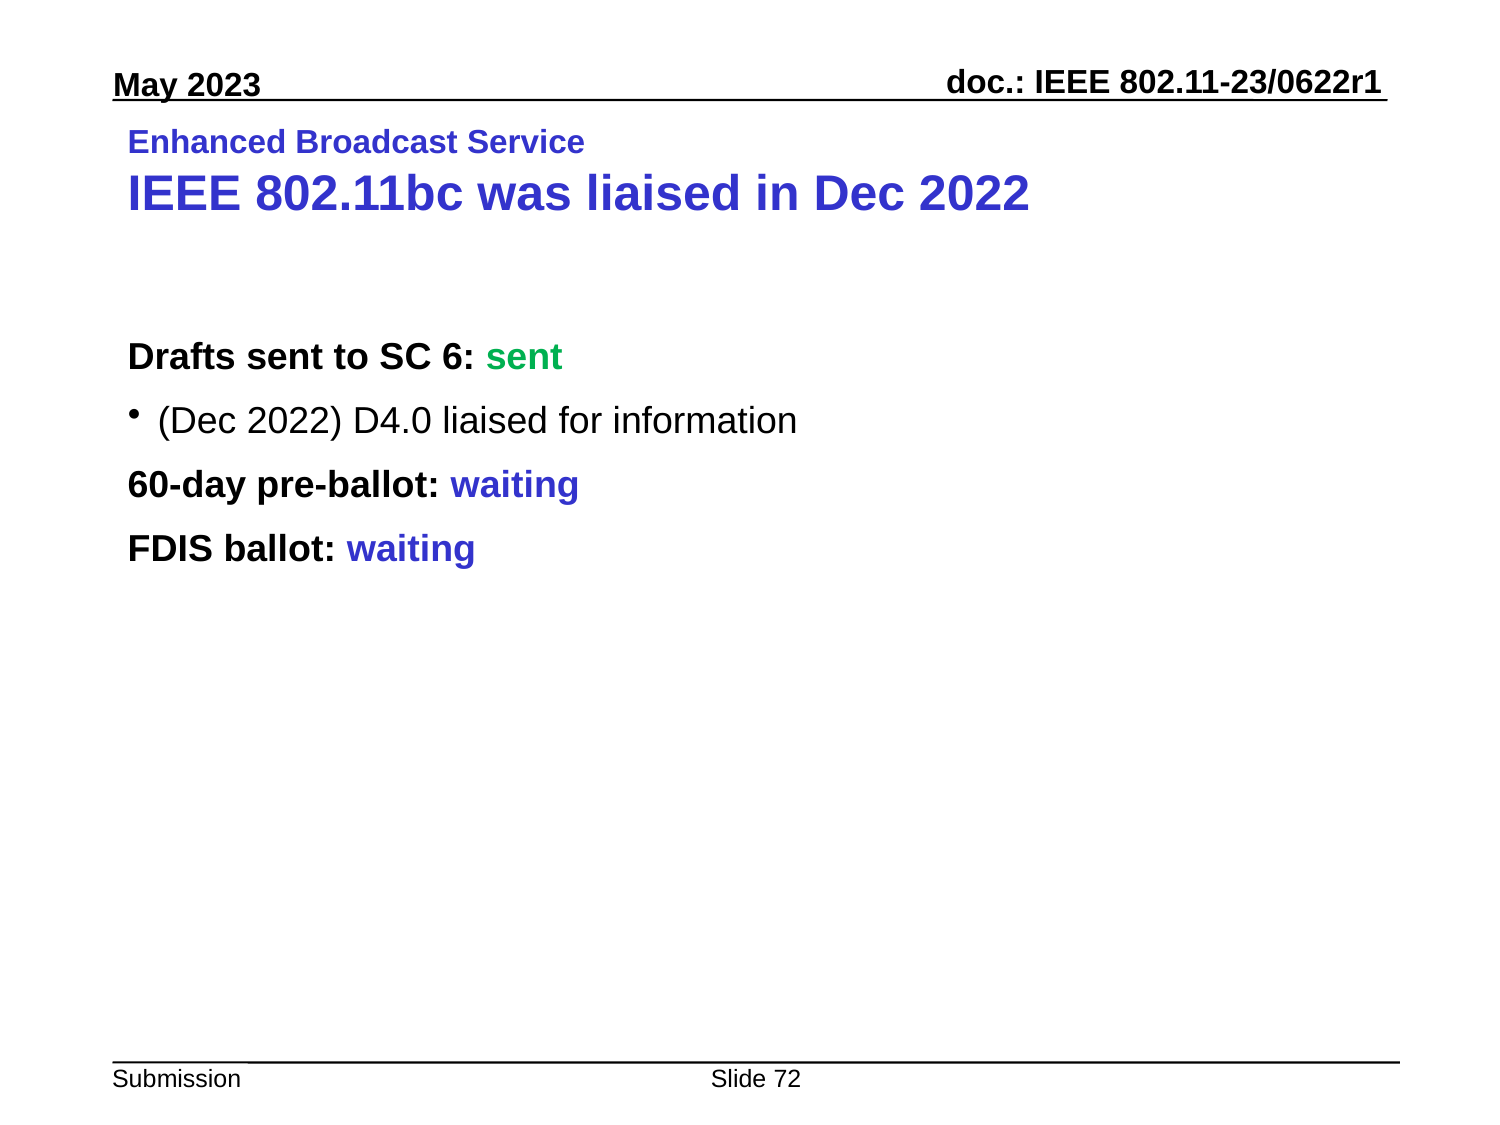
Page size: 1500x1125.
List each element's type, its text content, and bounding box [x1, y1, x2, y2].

slide_number Slide 72 [709, 1061, 803, 1093]
list Drafts sent to SC 6: sent (Dec 2022) D4.0 liaised for information 60-day pre-ballot: waiting FDIS ballot: waiting [112, 324, 1388, 1000]
title Enhanced Broadcast Service IEEE 802.11bc was liaised in Dec 2022 [112, 112, 1388, 288]
